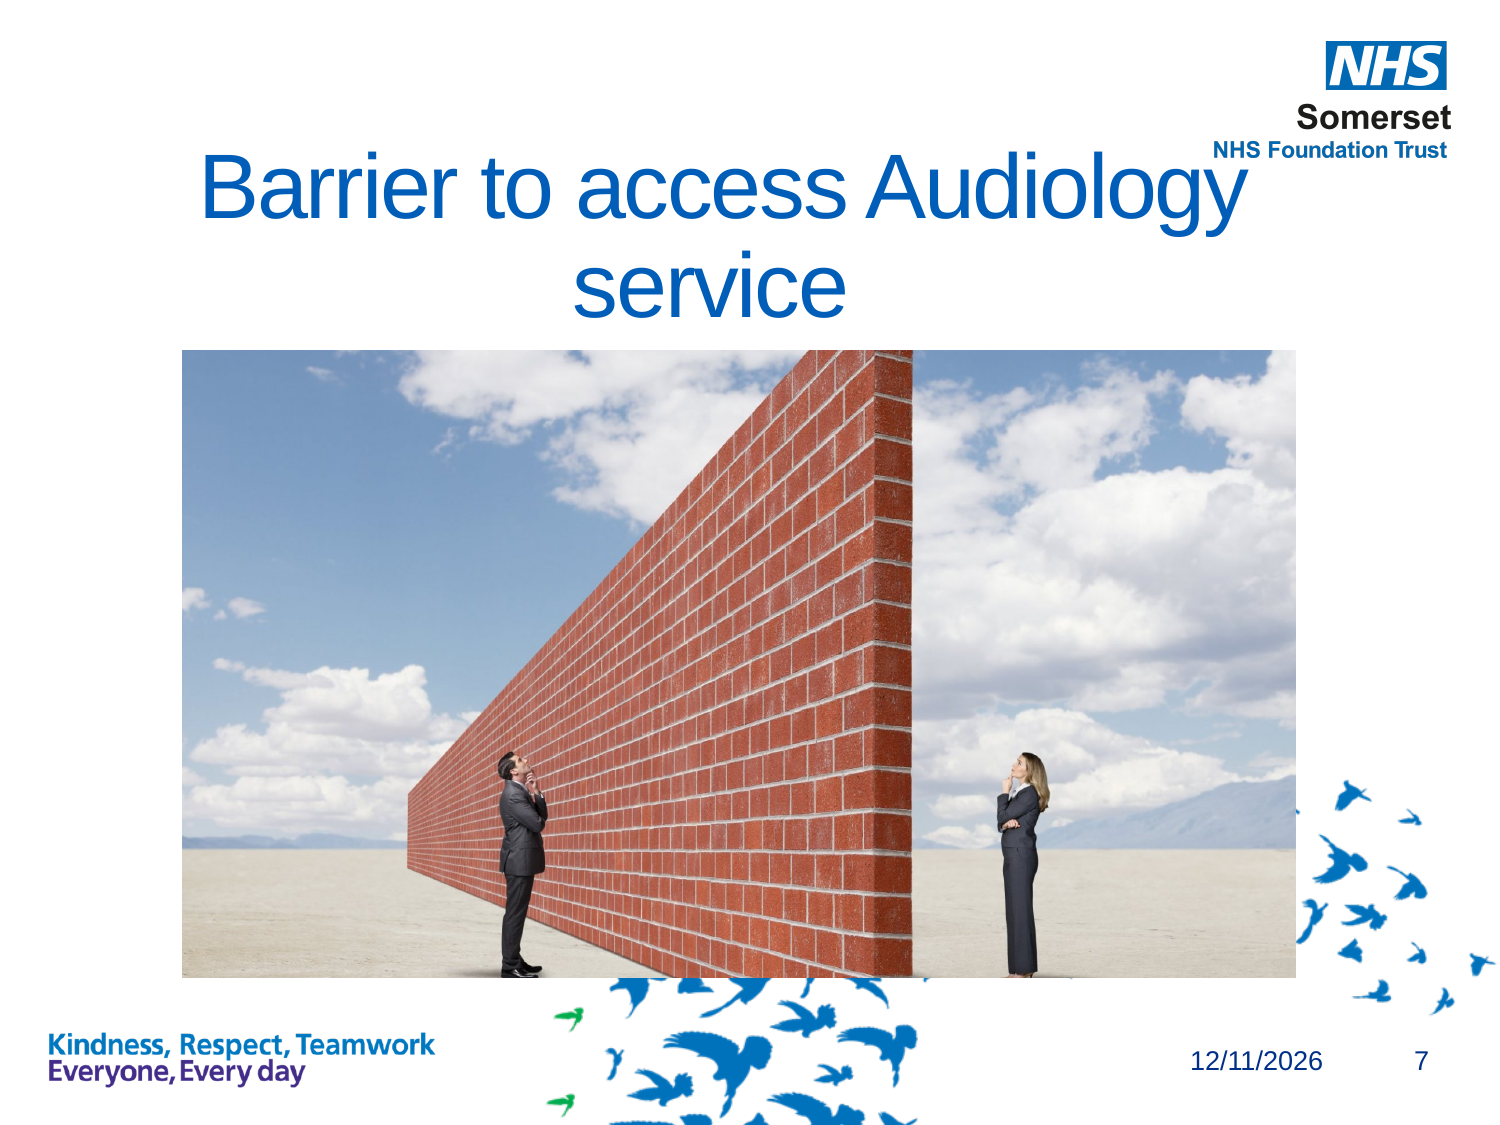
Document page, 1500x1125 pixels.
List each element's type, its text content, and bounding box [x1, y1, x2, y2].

picture [28, 350, 1500, 1125]
slide_number 7 [1352, 1022, 1430, 1098]
picture [1207, 41, 1456, 193]
title Barrier to access Audiology service [164, 132, 1296, 212]
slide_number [1175, 1022, 1352, 1098]
